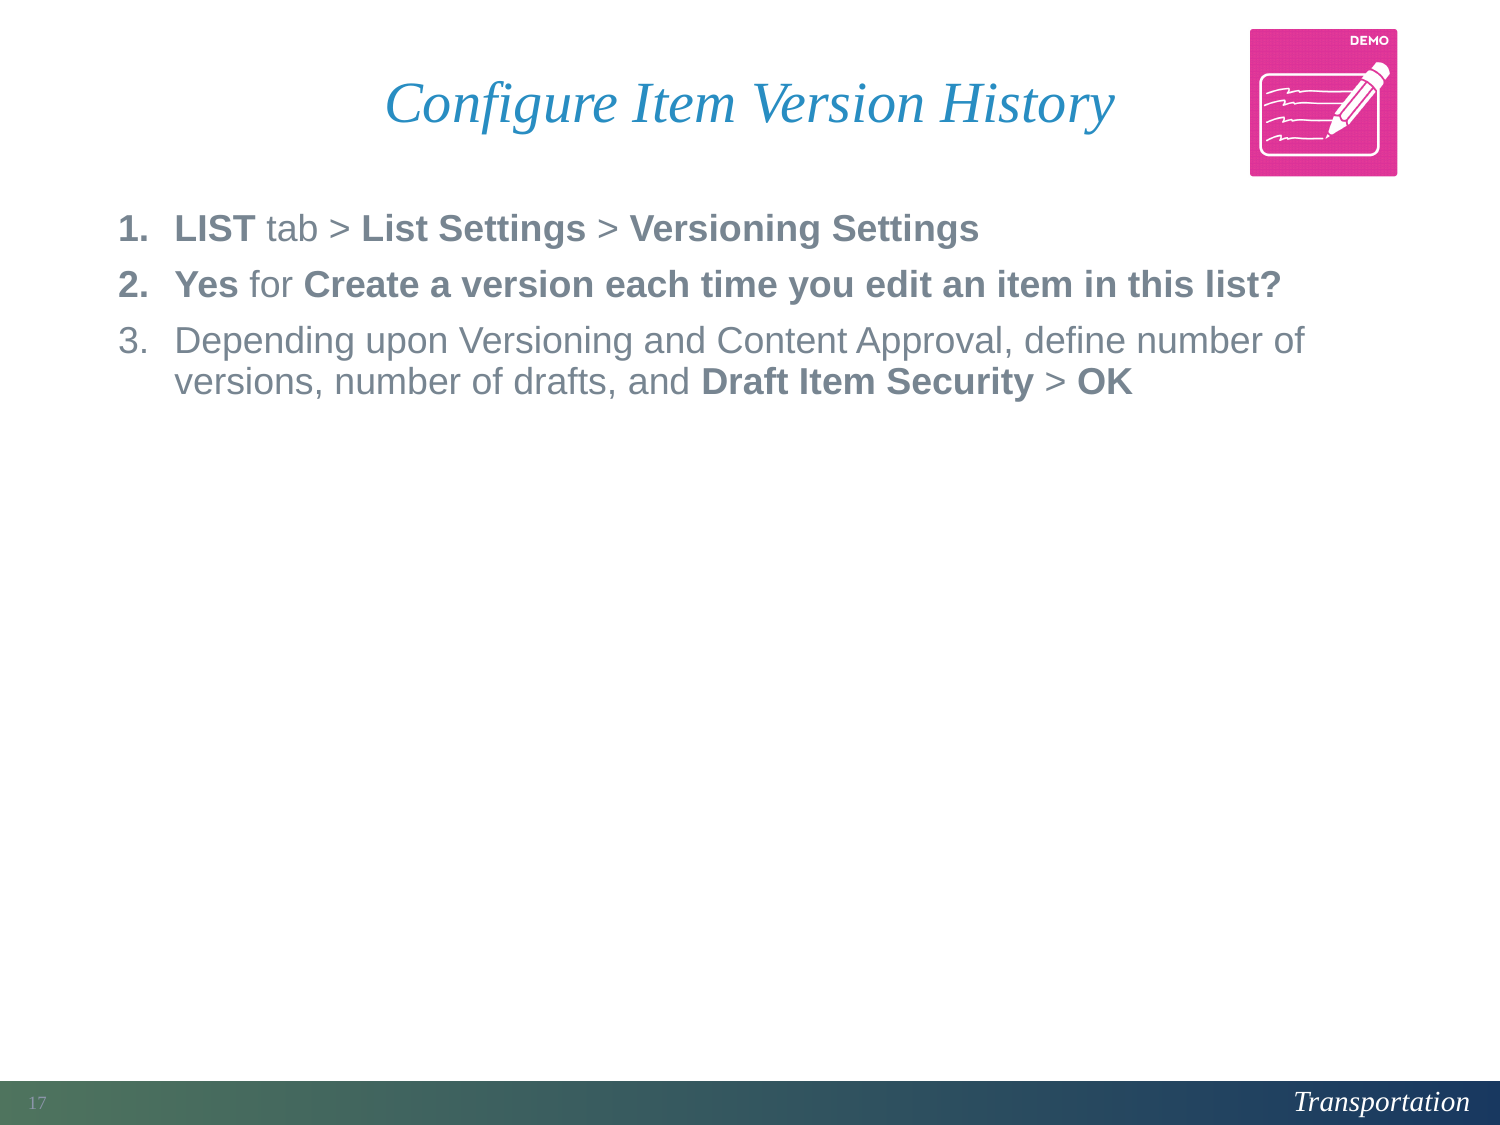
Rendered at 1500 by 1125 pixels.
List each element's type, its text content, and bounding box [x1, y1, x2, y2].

title Configure Item Version History [103, 16, 1397, 191]
picture [1248, 27, 1399, 178]
slide_number 42 [12, 1091, 351, 1114]
list LIST tab > List Settings > Versioning Settings Yes for Create a version each time you edit an item in this list? Depending upon Versioning and Content Approval, define number of versions, number of drafts, and Draft Item Security > OK [103, 201, 1397, 1025]
